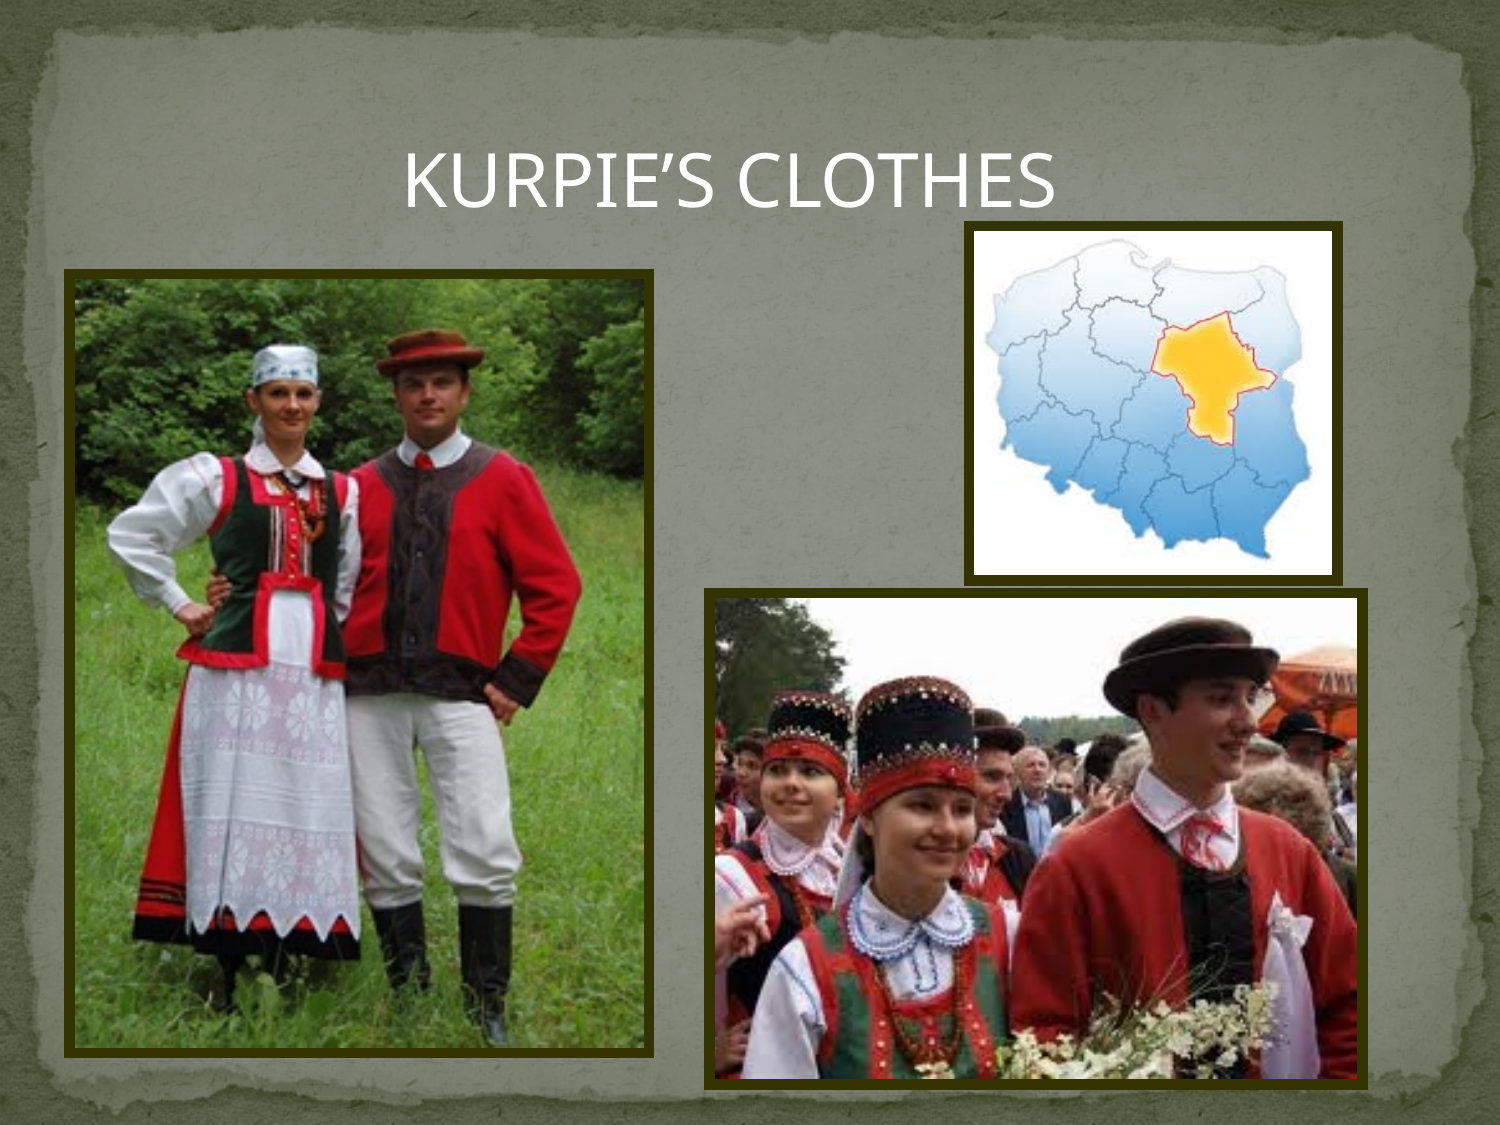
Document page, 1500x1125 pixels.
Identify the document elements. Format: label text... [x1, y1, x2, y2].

picture [974, 231, 1332, 575]
text_box KURPIE’S CLOTHES [386, 125, 1073, 231]
picture [715, 598, 1358, 1080]
picture [75, 279, 644, 1048]
